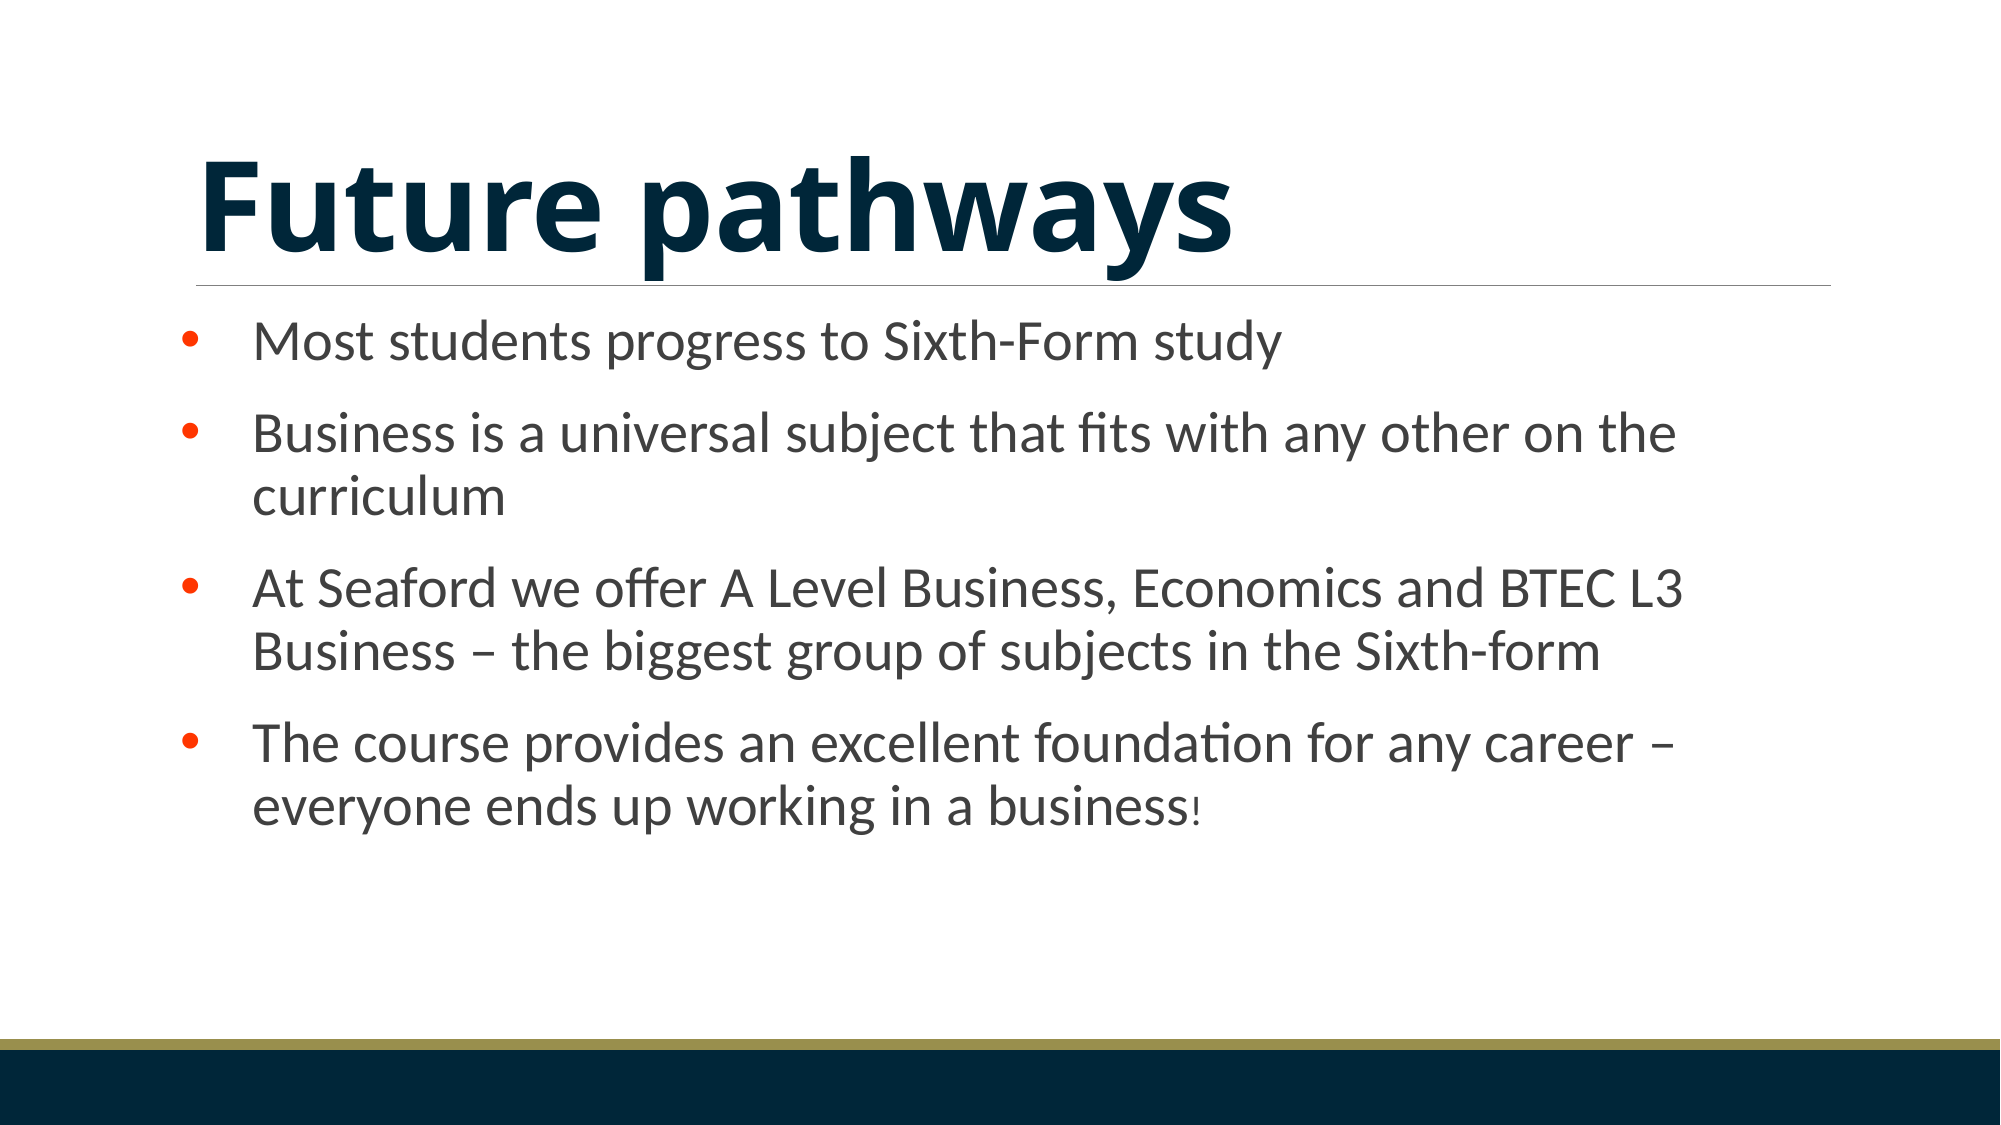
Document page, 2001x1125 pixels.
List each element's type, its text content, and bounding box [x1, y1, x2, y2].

list Most students progress to Sixth-Form study Business is a universal subject that fits with any other on the curriculum At Seaford we offer A Level Business, Economics and BTEC L3 Business – the biggest group of subjects in the Sixth-form The course provides an excellent foundation for any career – everyone ends up working in a business! [180, 302, 1830, 963]
title Future pathways [180, 47, 1830, 285]
